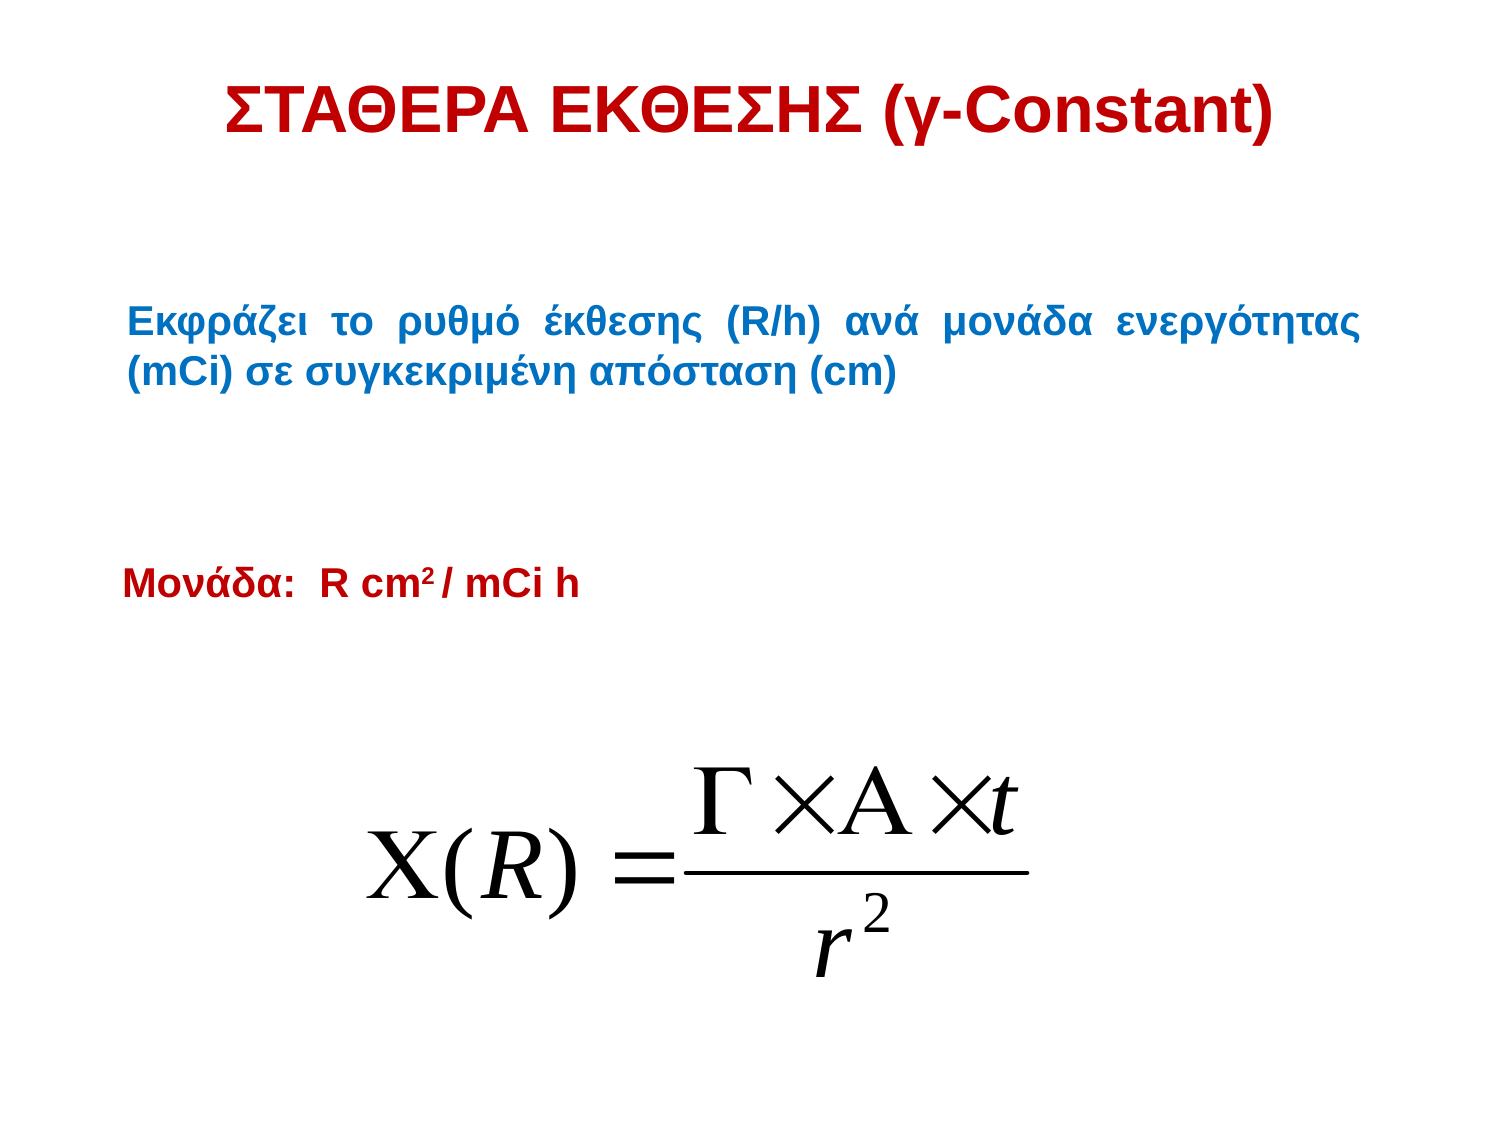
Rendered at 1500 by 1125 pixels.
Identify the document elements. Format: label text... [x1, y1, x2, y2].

text_box ΣΤΑΘΕΡΑ ΕΚΘΕΣΗΣ (γ-Constant) [0, 58, 1500, 153]
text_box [347, 737, 1047, 1000]
text_box Εκφράζει το ρυθμό έκθεσης (R/h) ανά μονάδα ενεργότητας (mCi) σε συγκεκριμένη απόσταση (cm) [112, 286, 1376, 401]
text_box Μονάδα: R cm2 / mCi h [107, 548, 864, 613]
